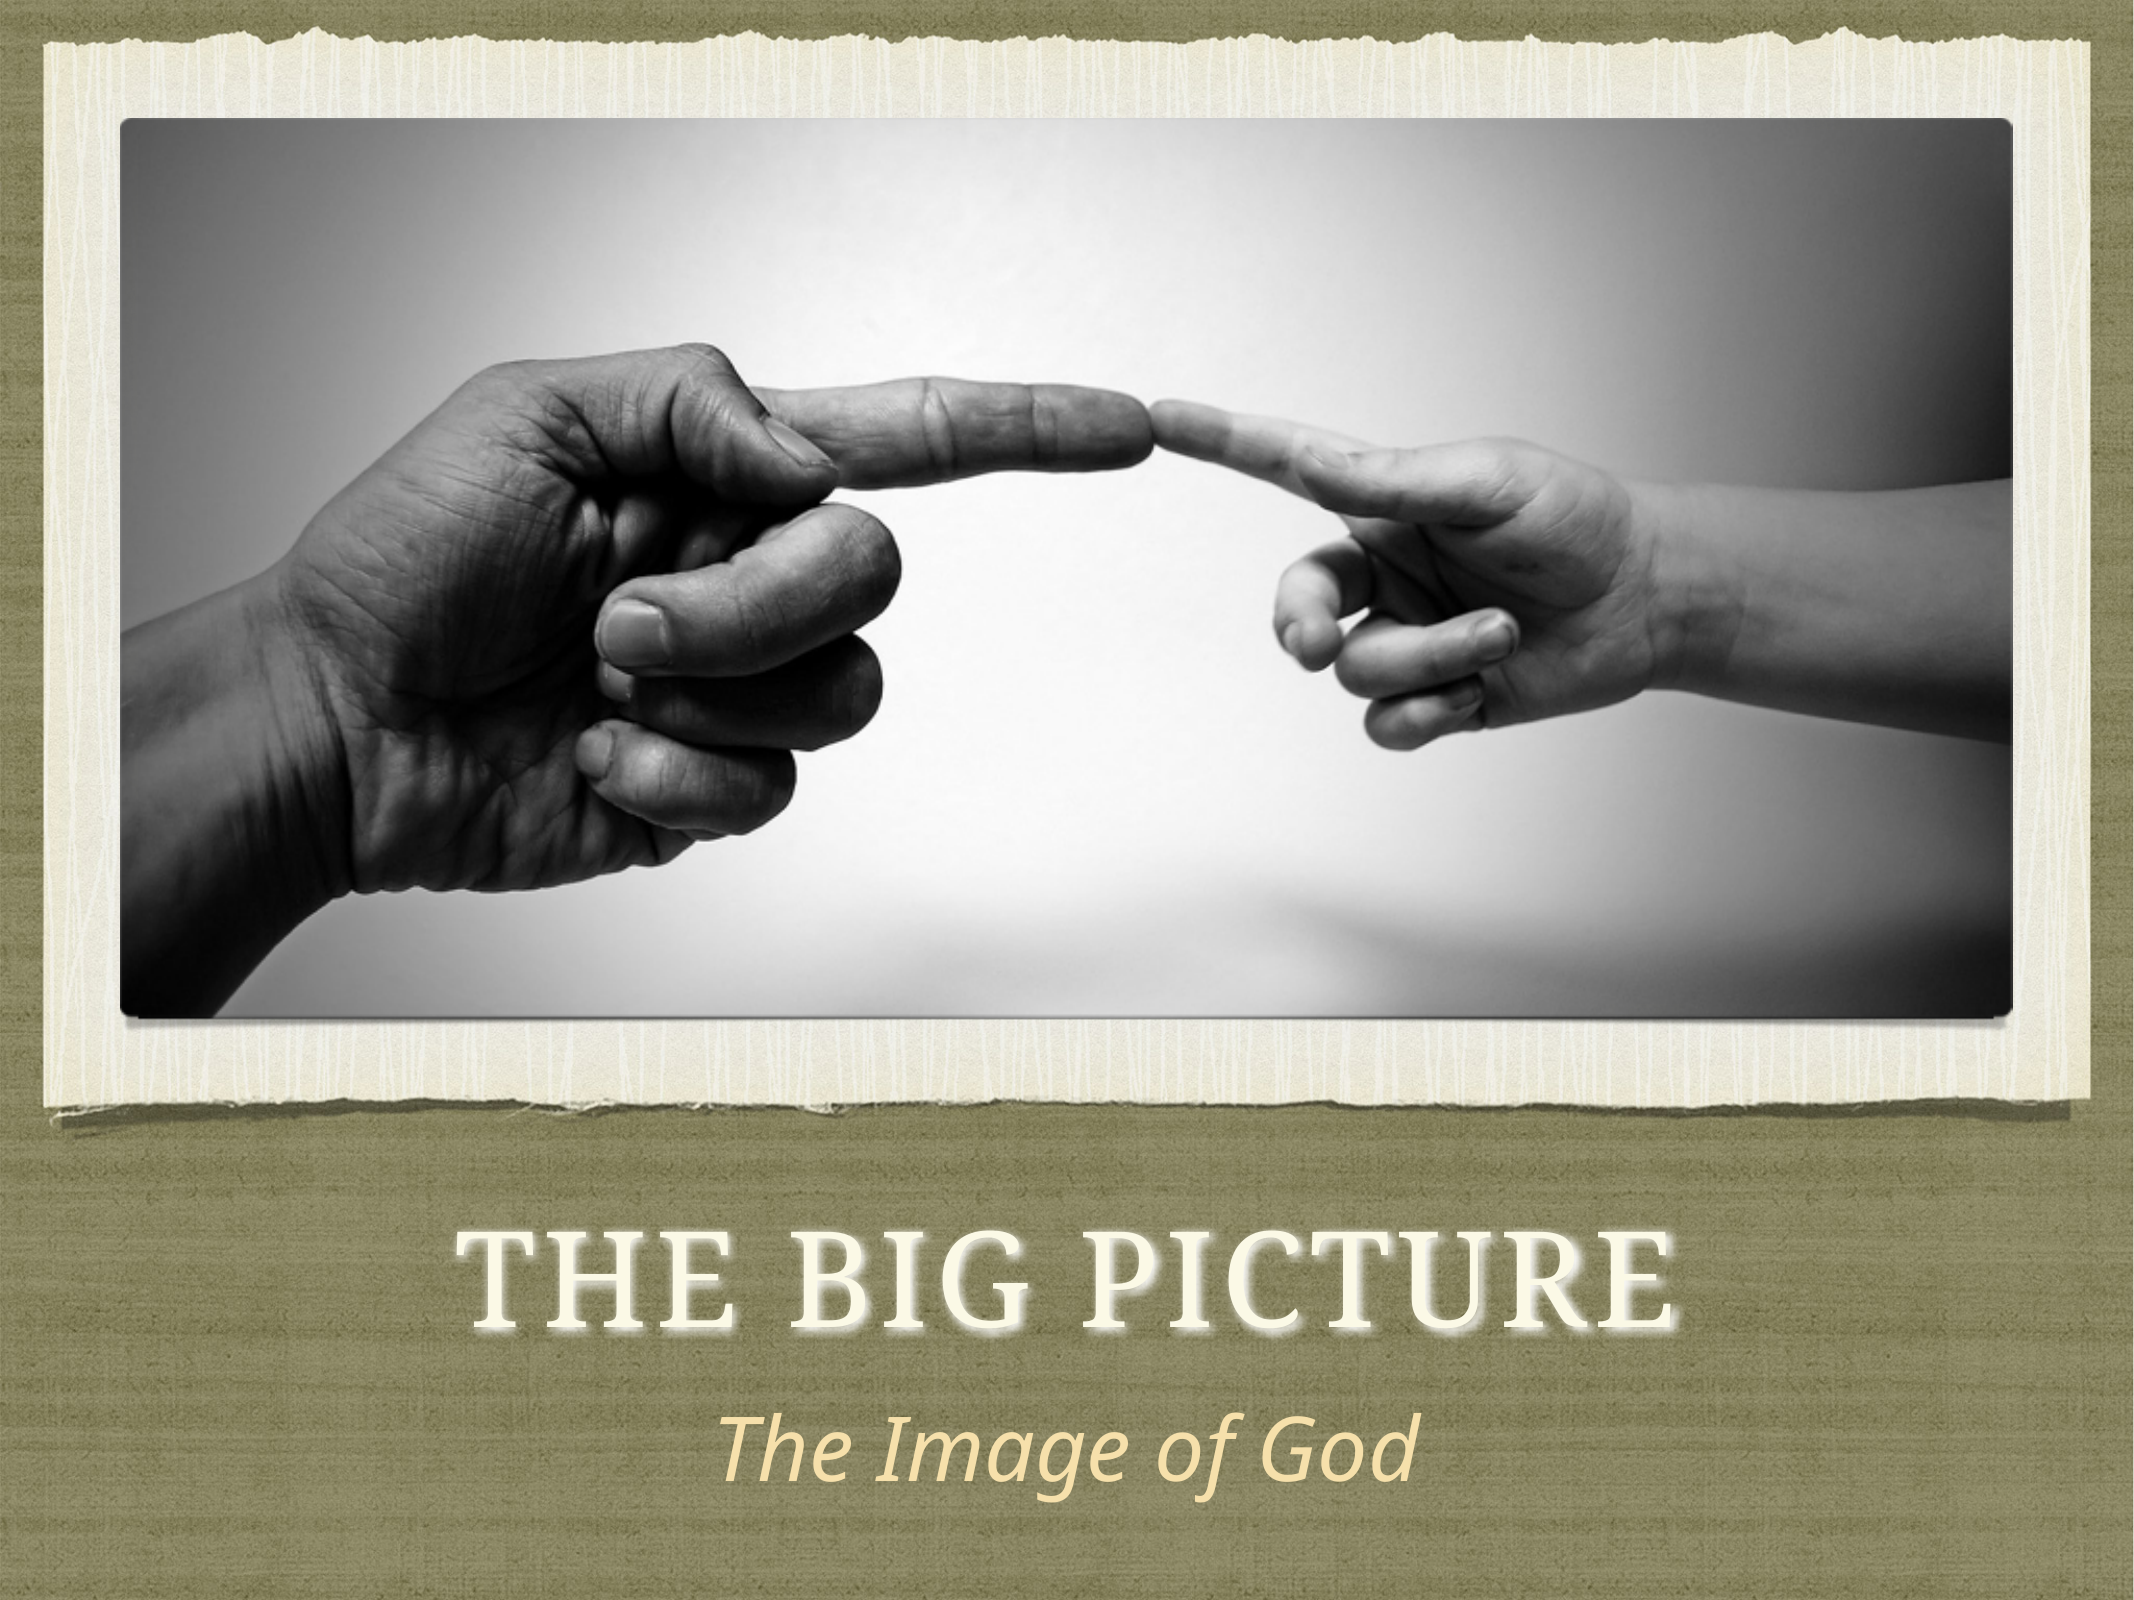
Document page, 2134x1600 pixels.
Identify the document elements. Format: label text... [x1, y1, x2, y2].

picture [0, 0, 2134, 1600]
title The Big Picture [134, 1170, 1999, 1361]
list The Image of God [134, 1361, 1999, 1509]
